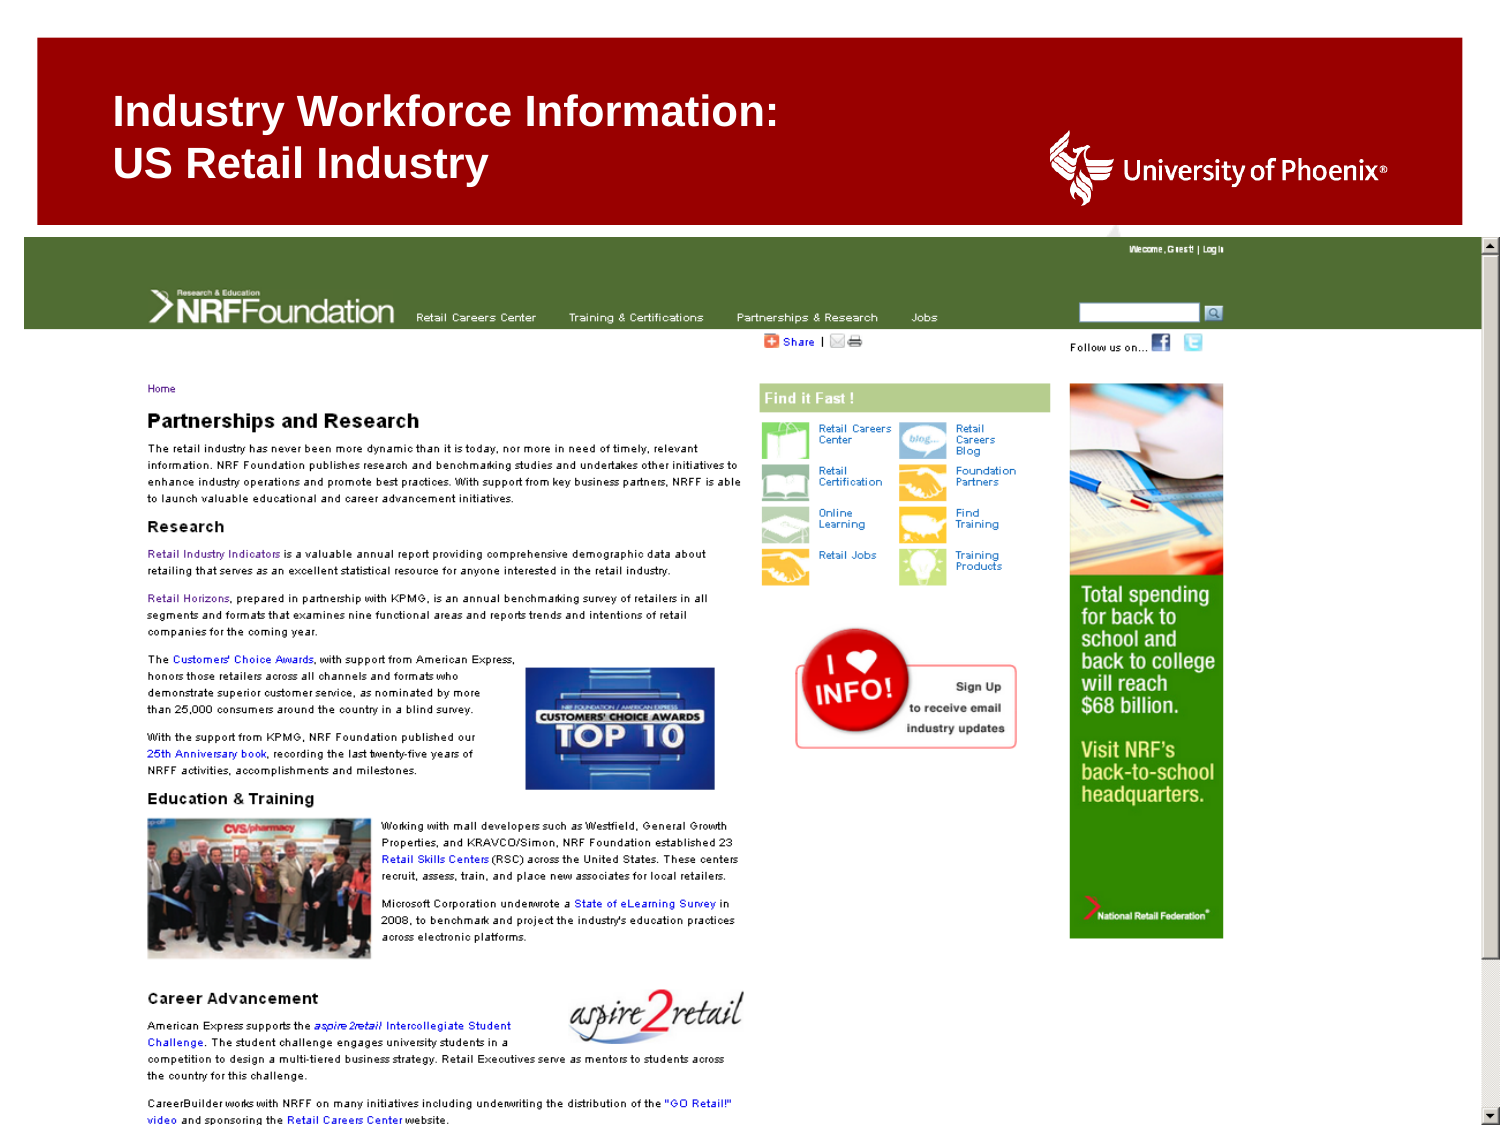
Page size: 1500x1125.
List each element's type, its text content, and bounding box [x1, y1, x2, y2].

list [24, 237, 1500, 1125]
title Industry Workforce Information: US Retail Industry [112, 75, 1013, 188]
picture [1050, 128, 1388, 207]
